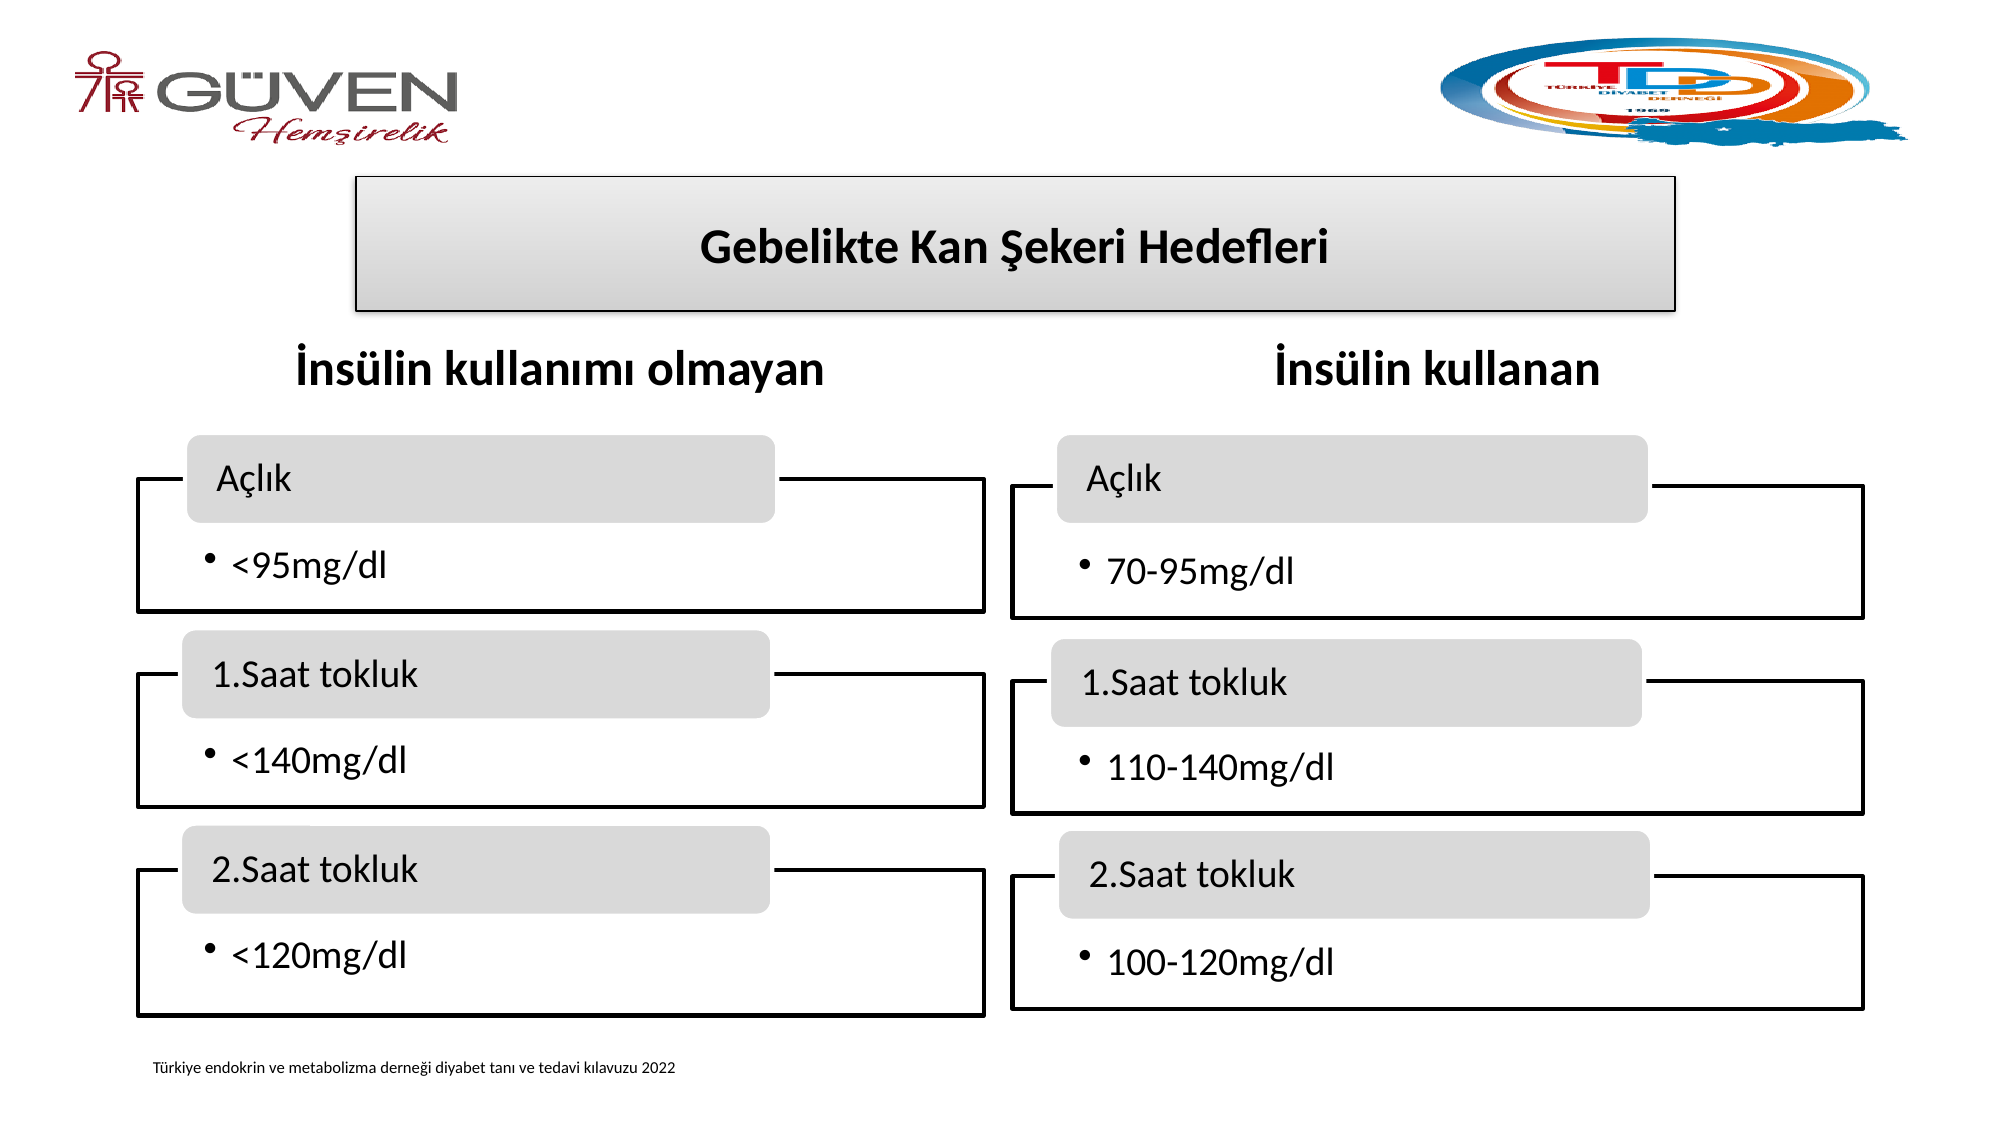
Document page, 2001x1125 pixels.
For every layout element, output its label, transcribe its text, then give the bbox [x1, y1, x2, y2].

title Gebelikte Kan Şekeri Hedefleri [355, 176, 1676, 312]
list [1012, 432, 1863, 1016]
list İnsülin kullanımı olmayan [137, 310, 984, 404]
picture [75, 51, 457, 160]
text_box Türkiye endokrin ve metabolizma derneği diyabet tanı ve tedavi kılavuzu 2022 [137, 1045, 815, 1085]
picture [1724, 143, 1772, 147]
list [137, 432, 985, 1016]
picture [1440, 36, 1910, 147]
list İnsülin kullanan [1012, 310, 1863, 404]
